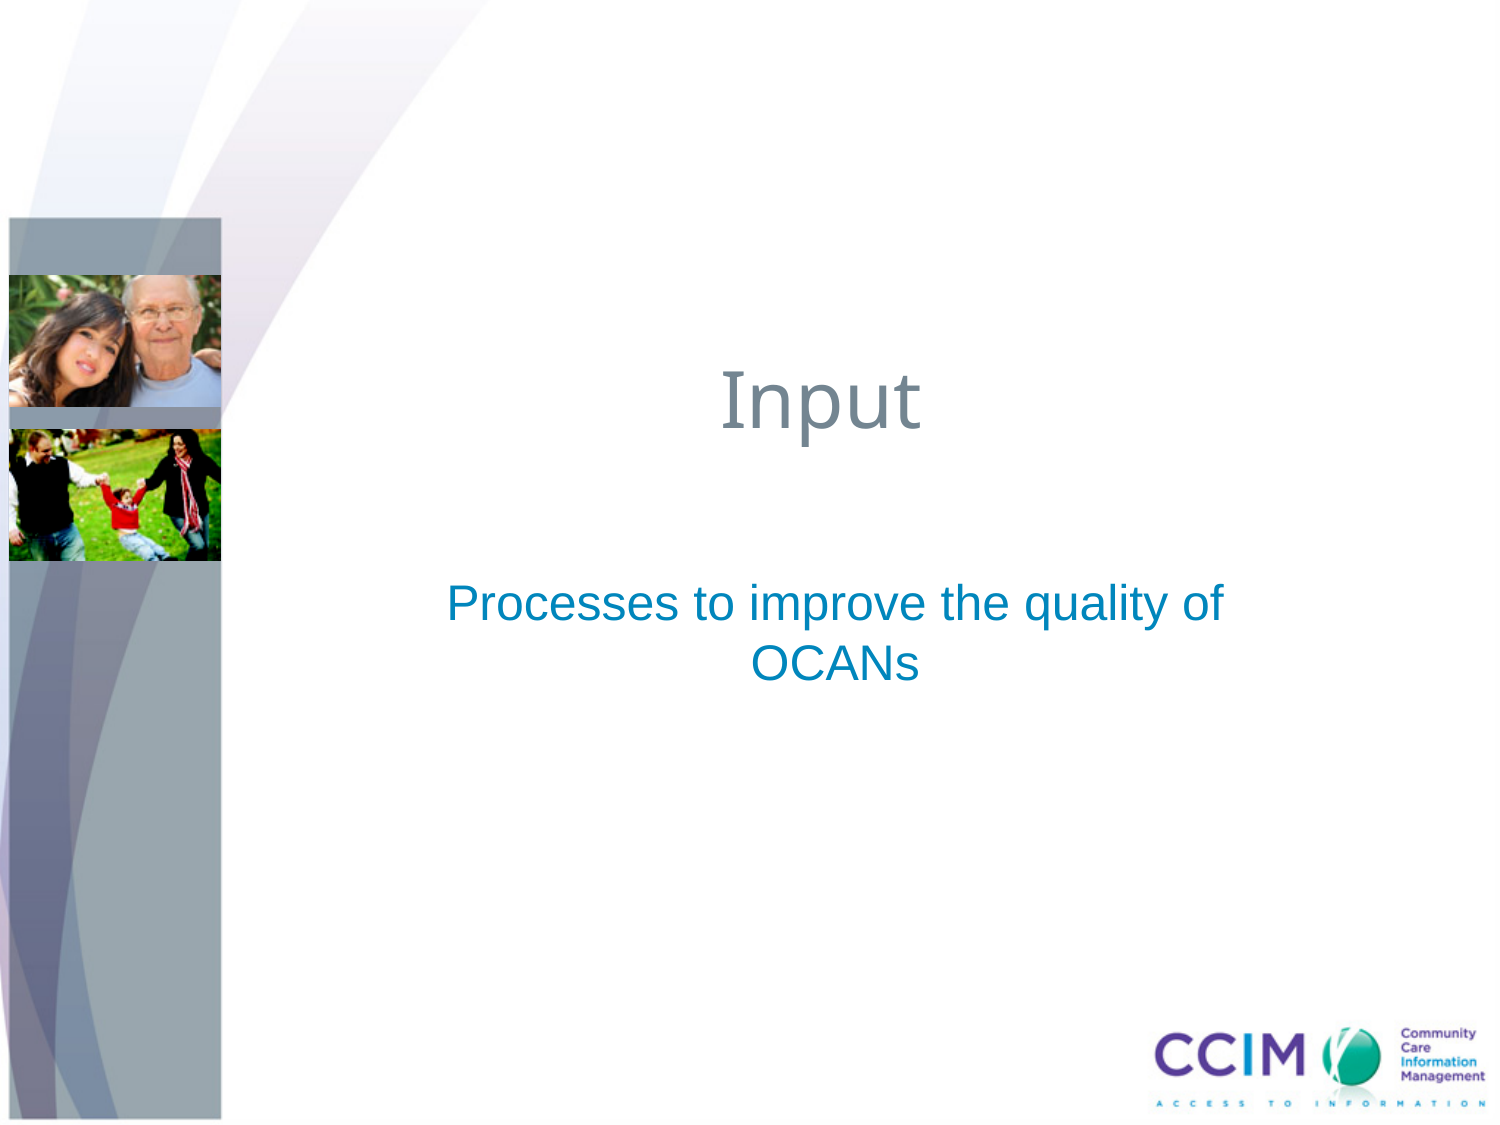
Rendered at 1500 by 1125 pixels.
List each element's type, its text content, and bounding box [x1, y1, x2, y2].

title Input [348, 278, 1294, 516]
picture [0, 0, 1500, 1125]
subtitle Processes to improve the quality of OCANs [419, 562, 1252, 851]
